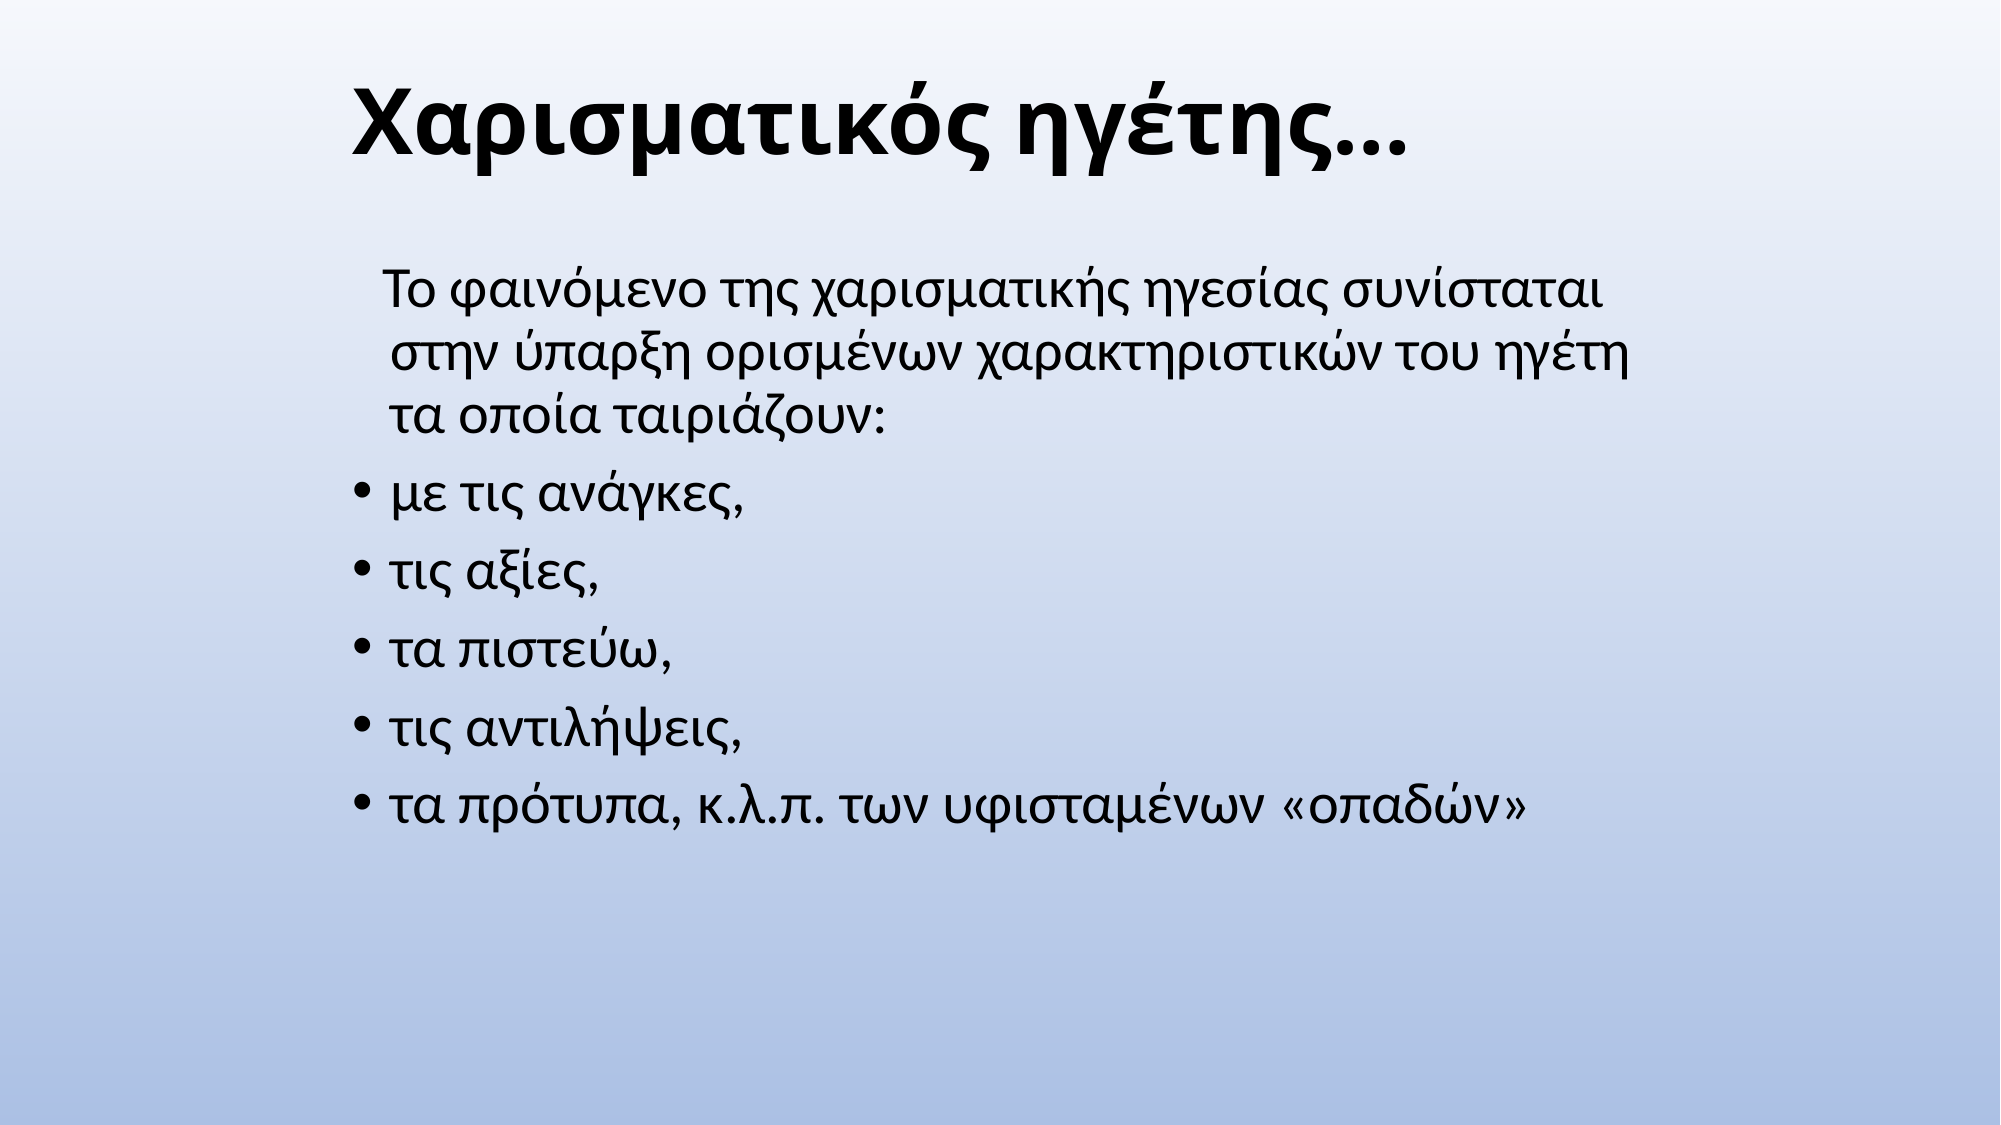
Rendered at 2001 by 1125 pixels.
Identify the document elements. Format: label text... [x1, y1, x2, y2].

list Το φαινόμενο της χαρισματικής ηγεσίας συνίσταται στην ύπαρξη ορισμένων χαρακτηριστικών του ηγέτη τα οποία ταιριάζουν: με τις ανάγκες, τις αξίες, τα πιστεύω, τις αντιλήψεις, τα πρότυπα, κ.λ.π. των υφισταμένων «οπαδών» [337, 249, 1697, 1000]
title Χαρισματικός ηγέτης… [337, 17, 1650, 233]
